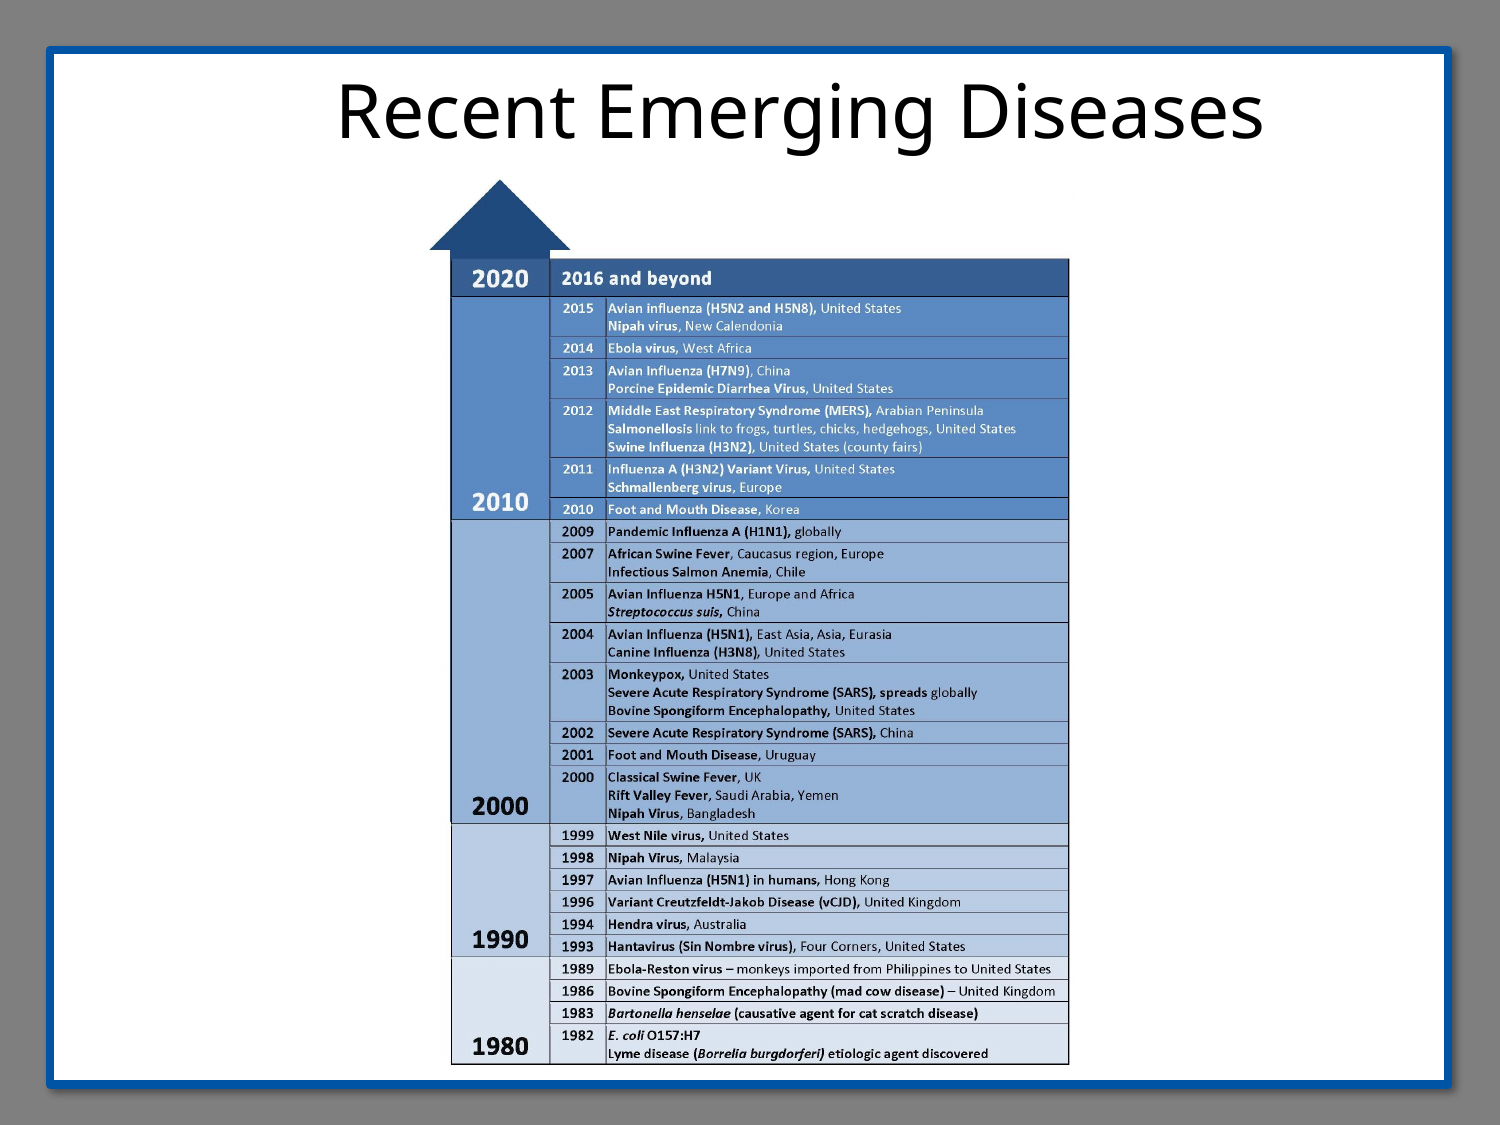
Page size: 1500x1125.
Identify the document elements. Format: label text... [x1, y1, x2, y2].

text_box [49, 50, 1448, 1085]
text_box Recent Emerging Diseases [101, 55, 1500, 162]
picture [425, 161, 1075, 1068]
